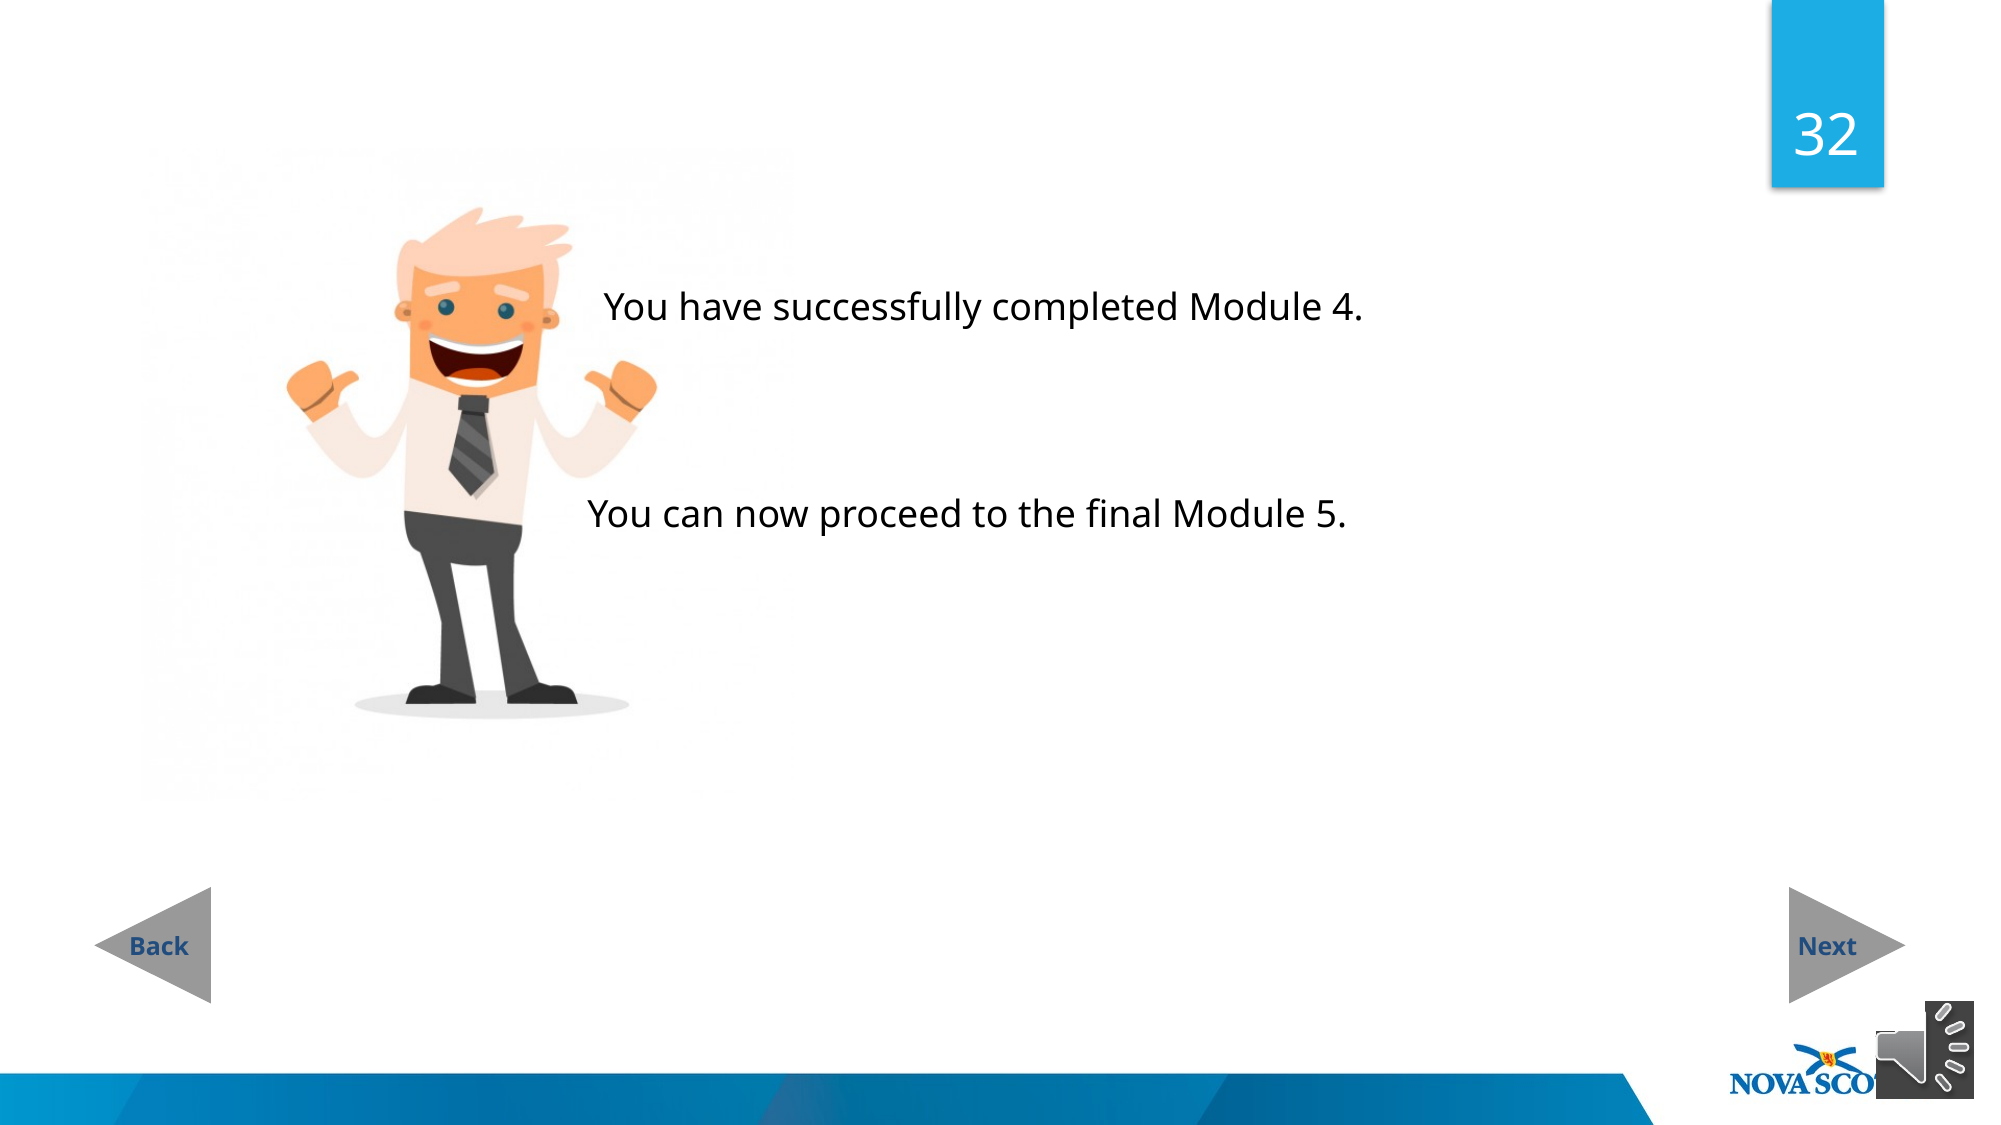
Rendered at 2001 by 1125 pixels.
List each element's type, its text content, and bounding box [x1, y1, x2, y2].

picture [0, 0, 2000, 1125]
text_box You can now proceed to the final Module 5. [799, 482, 1560, 563]
text_box You have successfully completed Module 4. [799, 275, 1576, 355]
text_box Next [1768, 858, 1927, 1032]
text_box Back [73, 858, 232, 1032]
slide_number 32 [1757, 48, 1896, 175]
